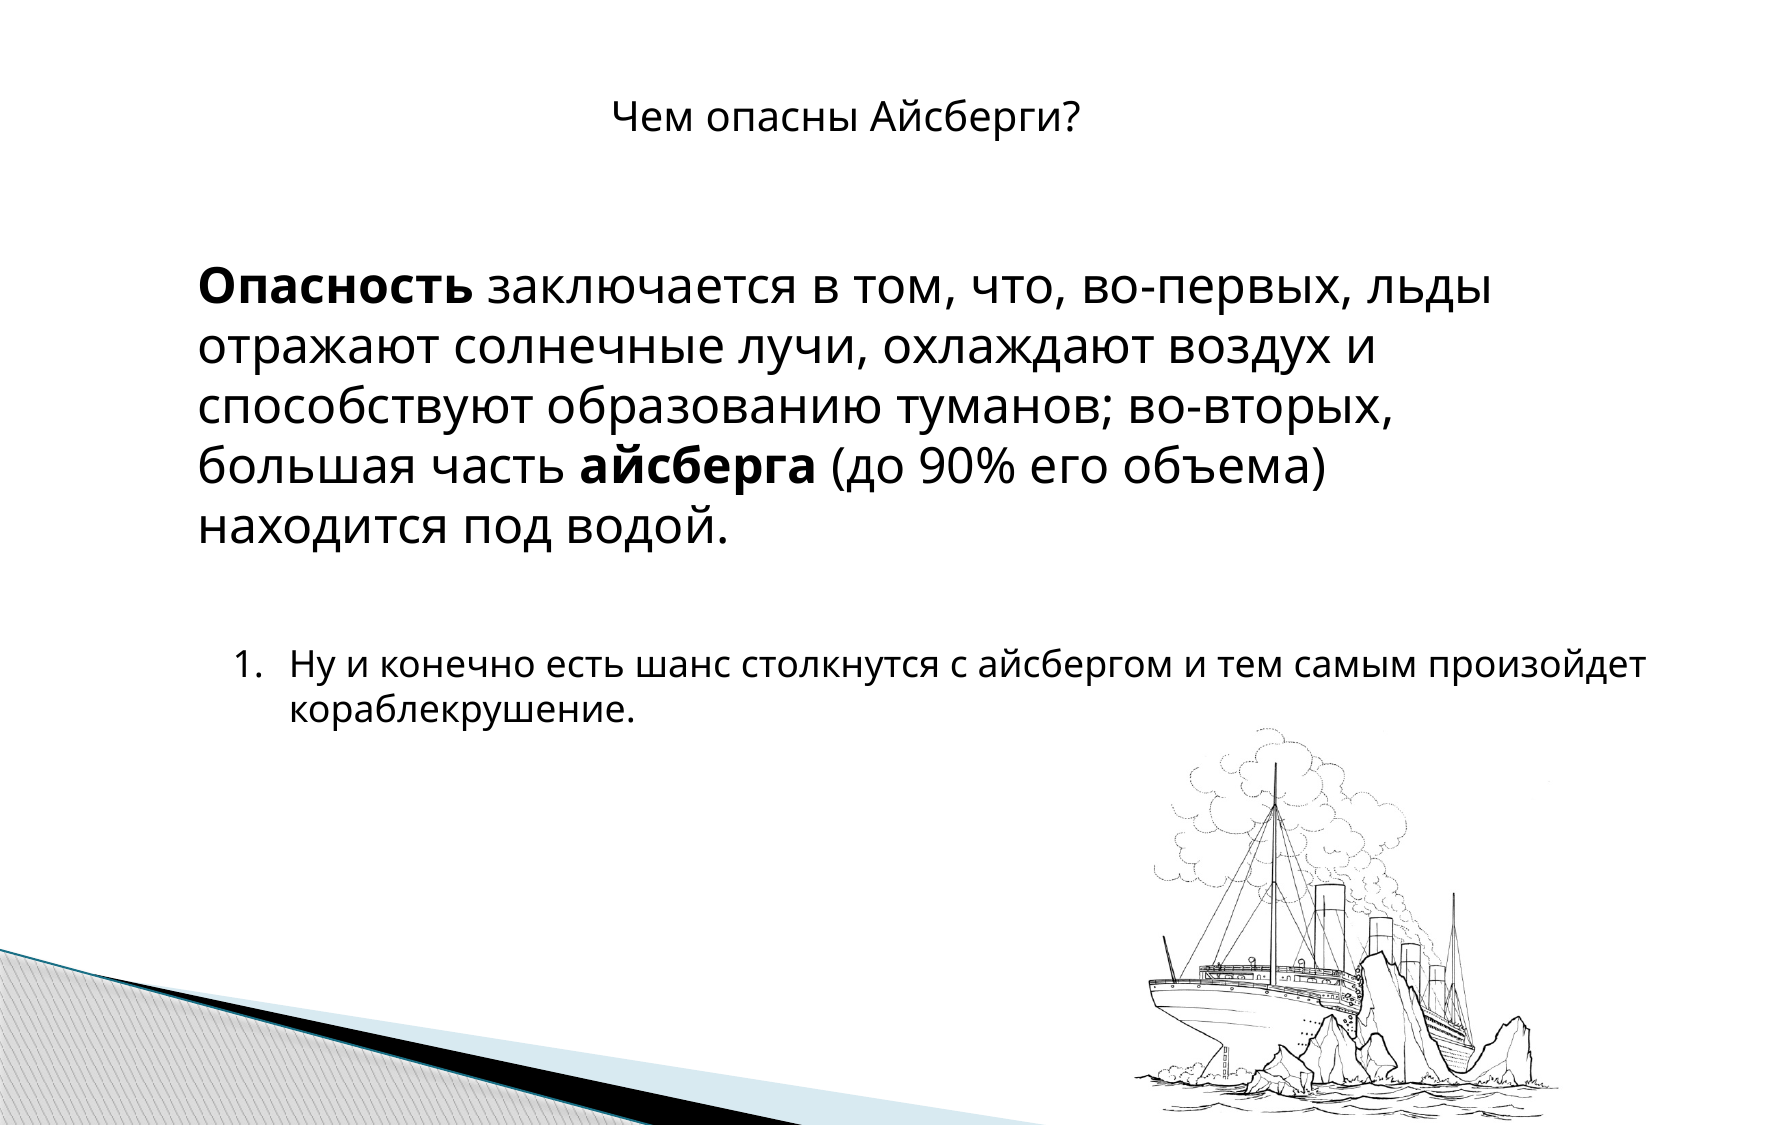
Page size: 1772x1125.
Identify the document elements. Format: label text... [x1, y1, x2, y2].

picture [1120, 702, 1578, 1125]
text_box Опасность заключается в том, что, во-первых, льды отражают солнечные лучи, охлаждают воздух и способствуют образованию туманов; во-вторых, большая часть айсберга (до 90% его объема) находится под водой. [182, 246, 1601, 561]
text_box Чем опасны Айсберги? [370, 82, 1402, 147]
text_box Ну и конечно есть шанс столкнутся с айсбергом и тем самым произойдет кораблекрушение. [217, 632, 1671, 738]
